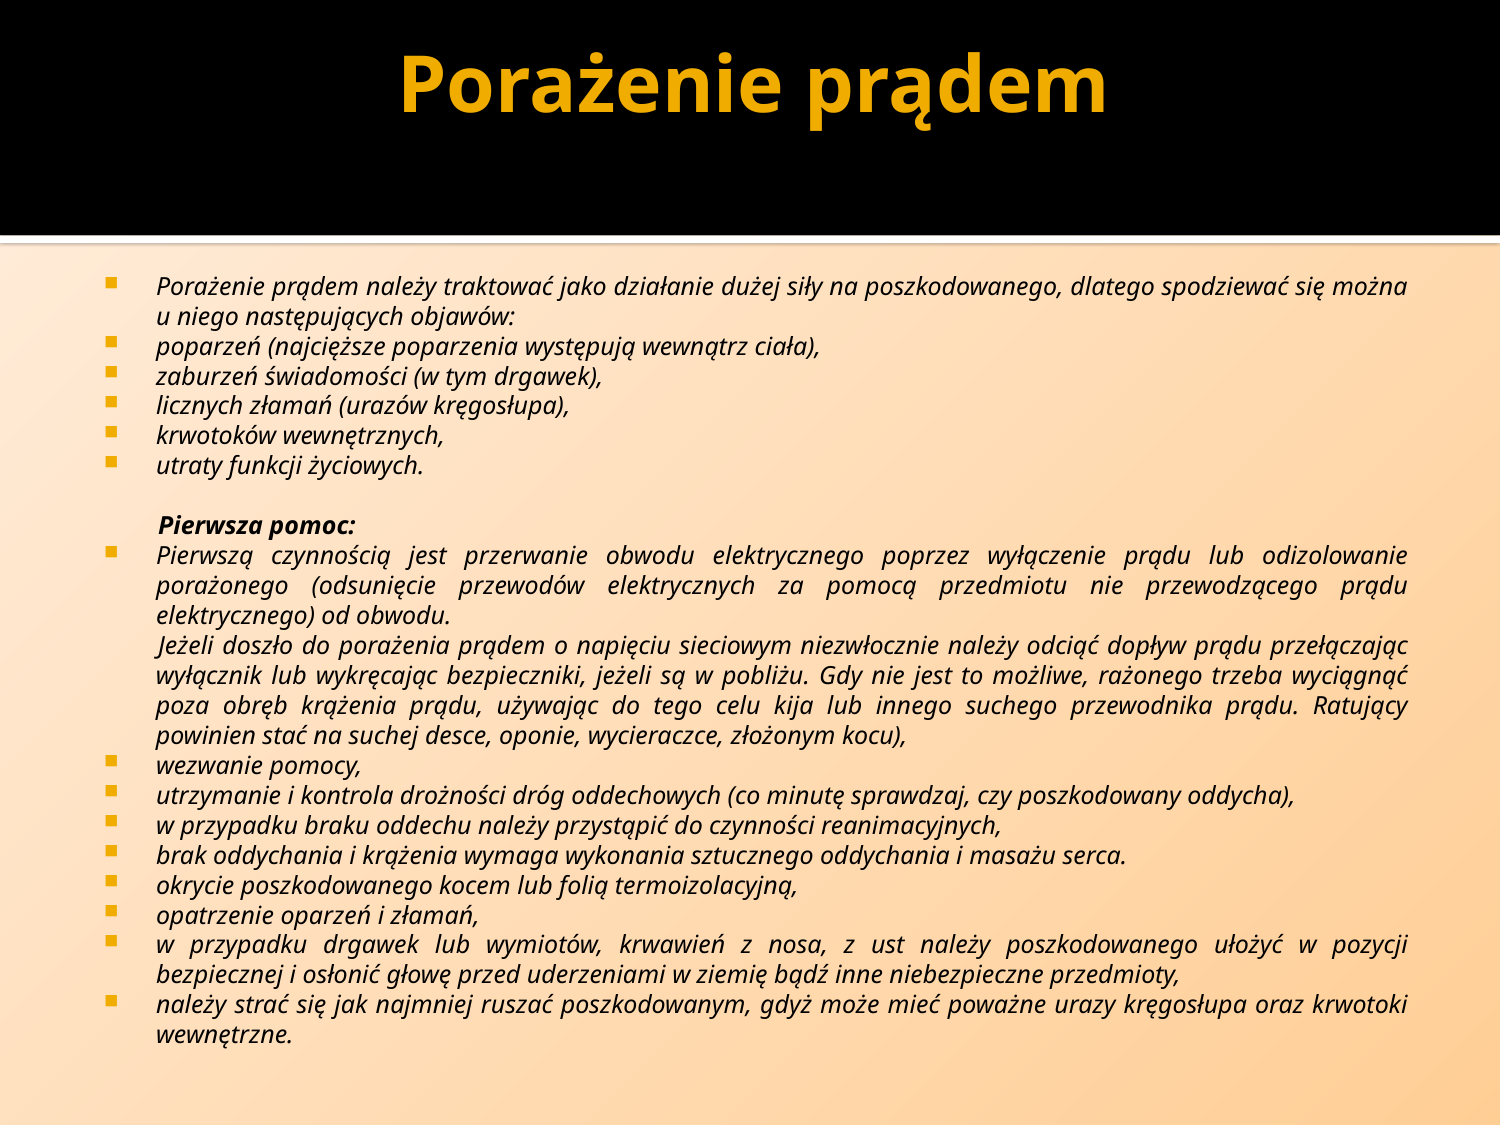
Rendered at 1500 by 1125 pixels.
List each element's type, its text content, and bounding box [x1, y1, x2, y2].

title Porażenie prądem [75, 25, 1425, 231]
list Porażenie prądem należy traktować jako działanie dużej siły na poszkodowanego, dlatego spodziewać się można u niego następujących objawów: poparzeń (najcięższe poparzenia występują wewnątrz ciała), zaburzeń świadomości (w tym drgawek), licznych złamań (urazów kręgosłupa), krwotoków wewnętrznych, utraty funkcji życiowych. Pierwsza pomoc: Pierwszą czynnością jest przerwanie obwodu elektrycznego poprzez wyłączenie prądu lub odizolowanie porażonego (odsunięcie przewodów elektrycznych za pomocą przedmiotu nie przewodzącego prądu elektrycznego) od obwodu. Jeżeli doszło do porażenia prądem o napięciu sieciowym niezwłocznie należy odciąć dopływ prądu przełączając wyłącznik lub wykręcając bezpieczniki, jeżeli są w pobliżu. Gdy nie jest to możliwe, rażonego trzeba wyciągnąć poza obręb krążenia prądu, używając do tego celu kija lub innego suchego przewodnika prądu. Ratujący powinien stać na suchej desce, oponie, wycieraczce, złożonym kocu), wezwanie pomocy, utrzymanie i kontrola drożności dróg oddechowych (co minutę sprawdzaj, czy poszkodowany oddycha), w przypadku braku oddechu należy przystąpić do czynności reanimacyjnych, brak oddychania i krążenia wymaga wykonania sztucznego oddychania i masażu serca. okrycie poszkodowanego kocem lub folią termoizolacyjną, opatrzenie oparzeń i złamań, w przypadku drgawek lub wymiotów, krwawień z nosa, z ust należy poszkodowanego ułożyć w pozycji bezpiecznej i osłonić głowę przed uderzeniami w ziemię bądź inne niebezpieczne przedmioty, należy strać się jak najmniej ruszać poszkodowanym, gdyż może mieć poważne urazy kręgosłupa oraz krwotoki wewnętrzne. [75, 255, 1425, 1050]
